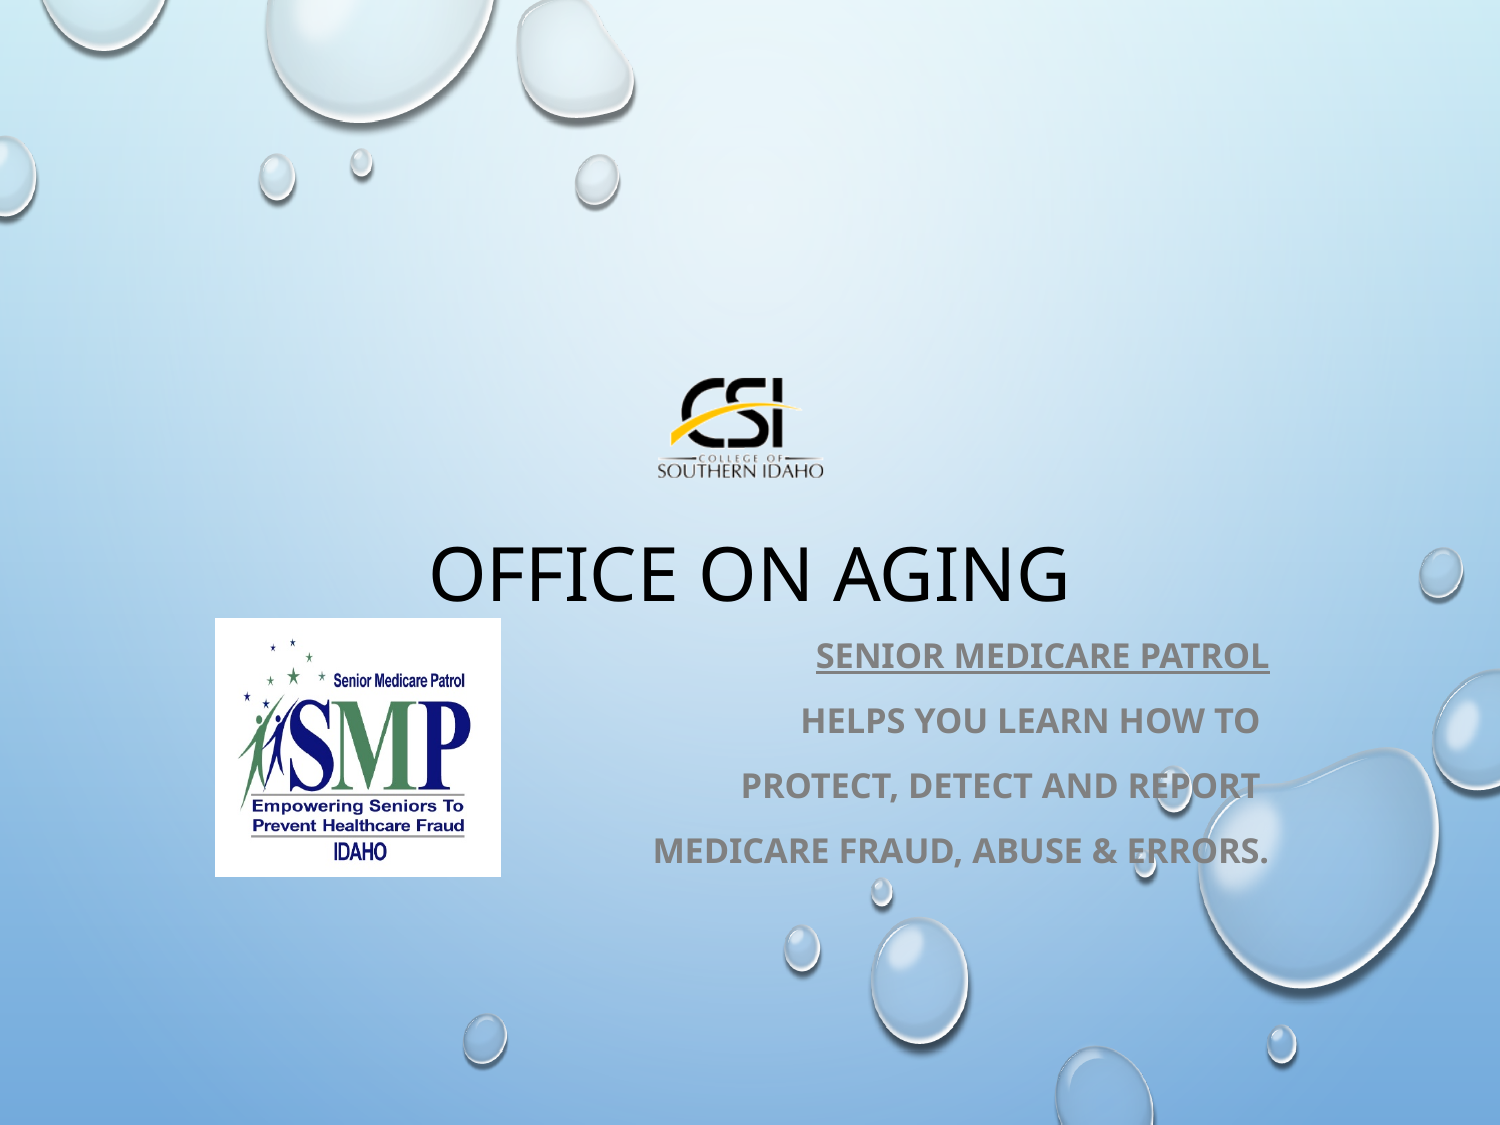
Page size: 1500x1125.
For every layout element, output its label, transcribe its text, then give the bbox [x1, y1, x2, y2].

title Office on Aging [215, 213, 1285, 618]
subtitle Senior medicare patrol Helps you learn how to Protect, detect and report Medicare fraud, abuse & errors. [501, 618, 1285, 879]
picture [0, 0, 1500, 1125]
